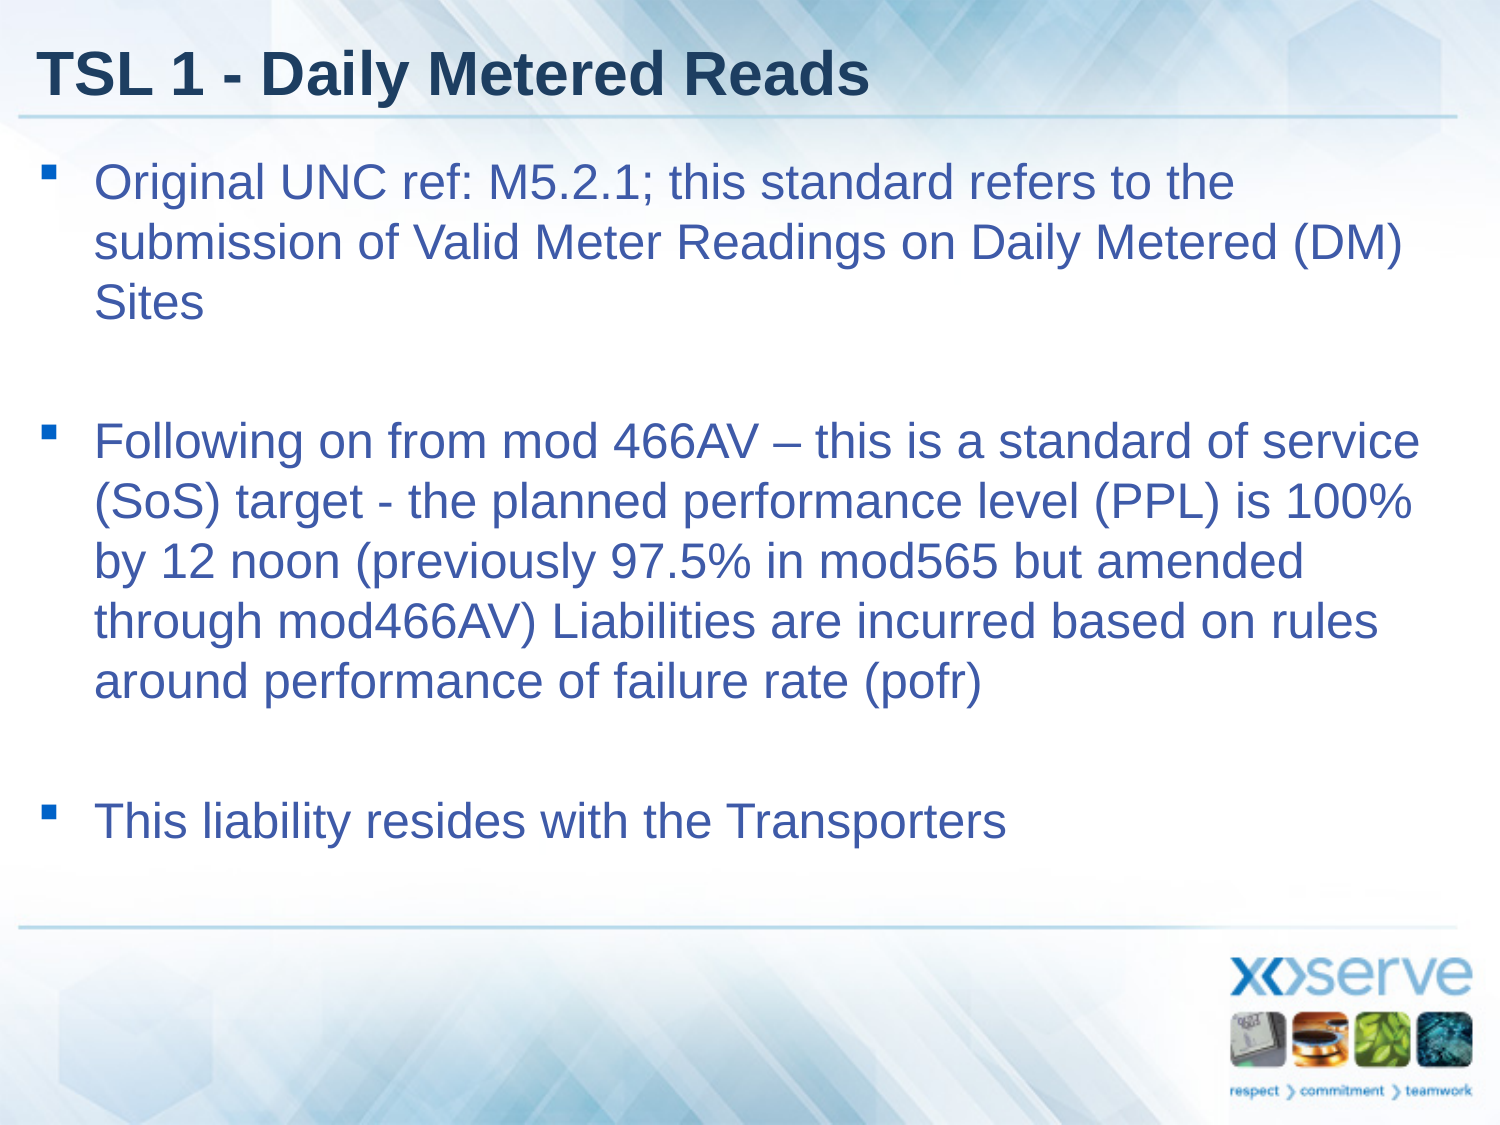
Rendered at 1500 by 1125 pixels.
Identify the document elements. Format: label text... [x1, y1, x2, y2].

list Original UNC ref: M5.2.1; this standard refers to the submission of Valid Meter Readings on Daily Metered (DM) Sites Following on from mod 466AV – this is a standard of service (SoS) target - the planned performance level (PPL) is 100% by 12 noon (previously 97.5% in mod565 but amended through mod466AV) Liabilities are incurred based on rules around performance of failure rate (pofr) This liability resides with the Transporters [37, 149, 1463, 905]
picture [0, 0, 1500, 1125]
title TSL 1 - Daily Metered Reads [36, 0, 1463, 149]
